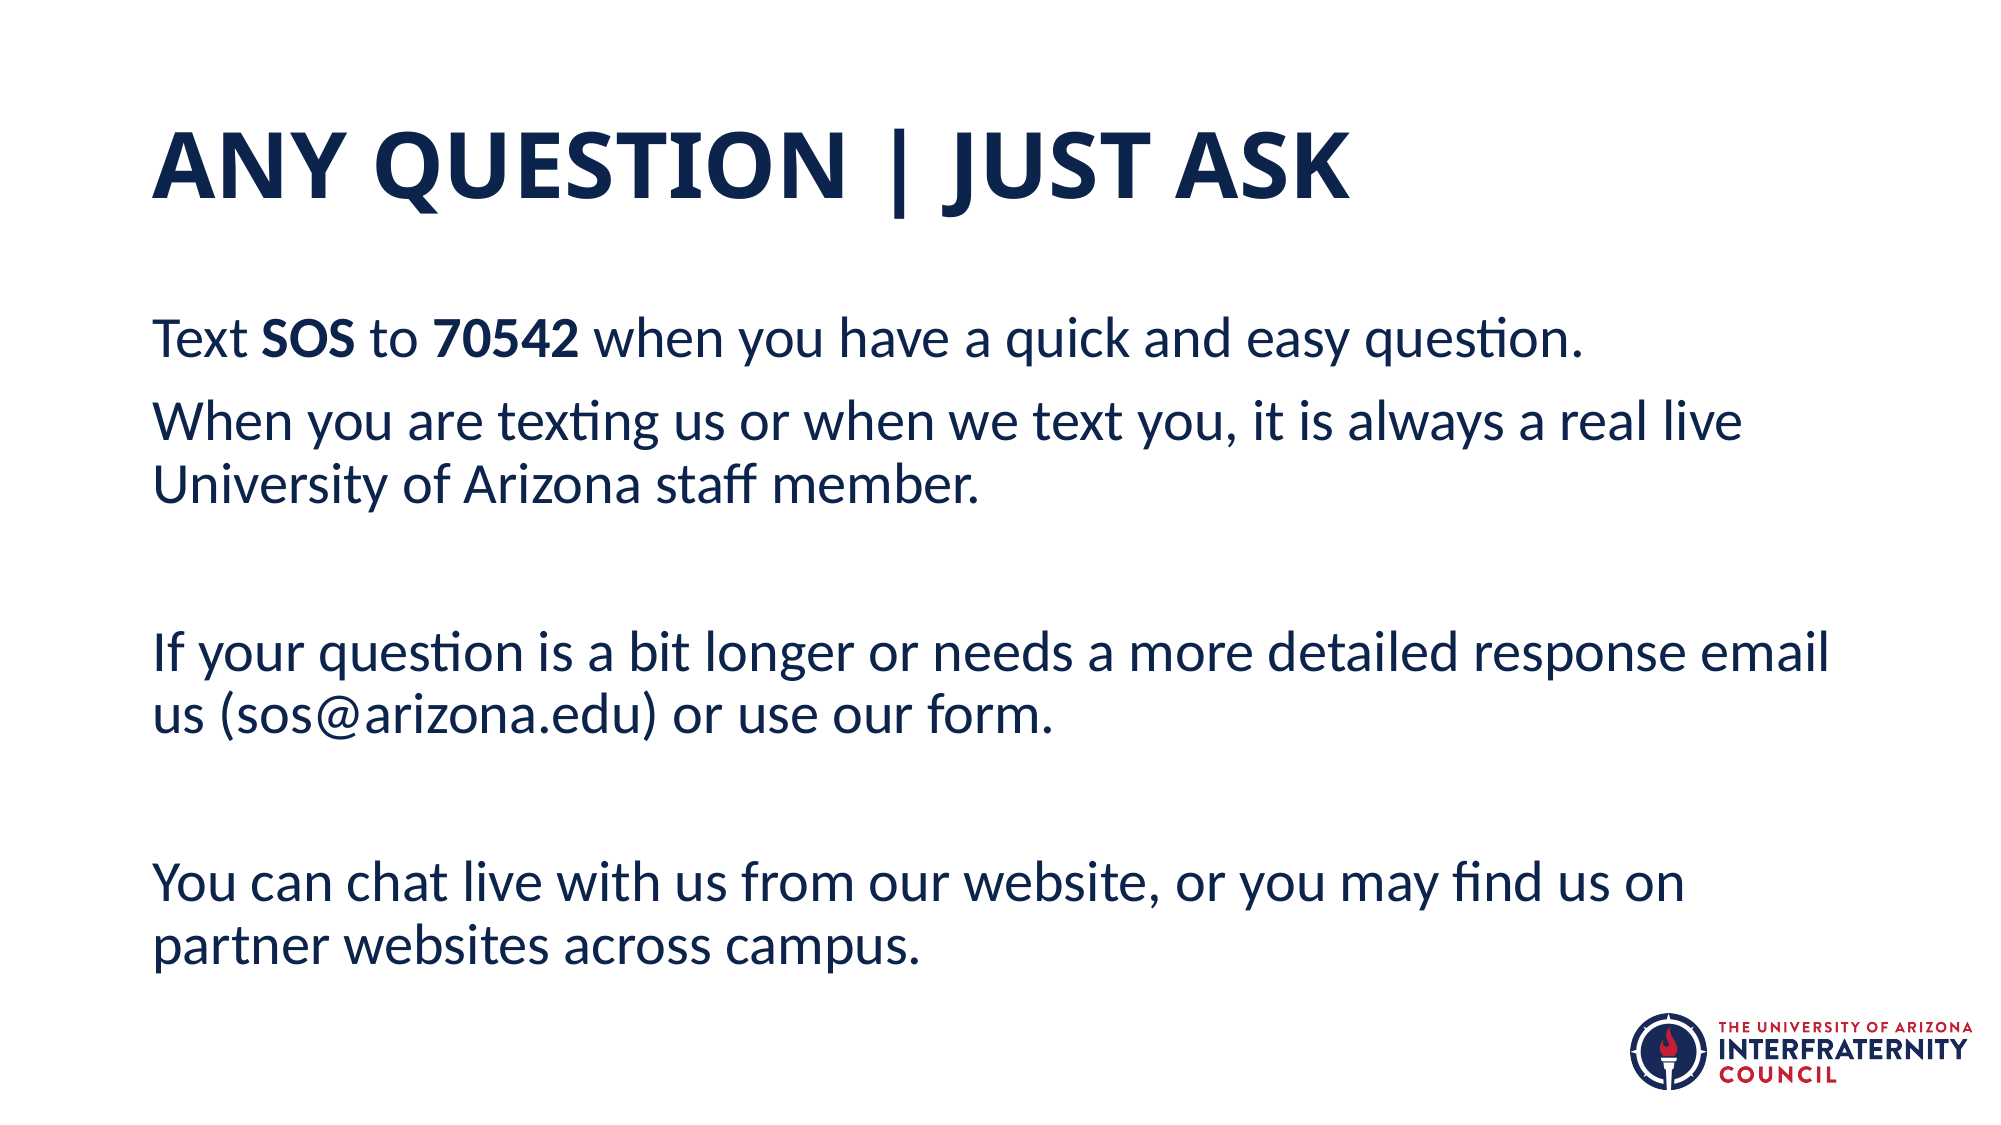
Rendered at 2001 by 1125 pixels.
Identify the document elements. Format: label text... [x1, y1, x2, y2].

list Text SOS to 70542 when you have a quick and easy question. When you are texting us or when we text you, it is always a real live University of Arizona staff member. If your question is a bit longer or needs a more detailed response email us (sos@arizona.edu) or use our form. You can chat live with us from our website, or you may find us on partner websites across campus. [137, 299, 1863, 1014]
title ANY QUESTION | JUST ASK [137, 59, 1863, 278]
picture [1630, 1013, 1974, 1092]
